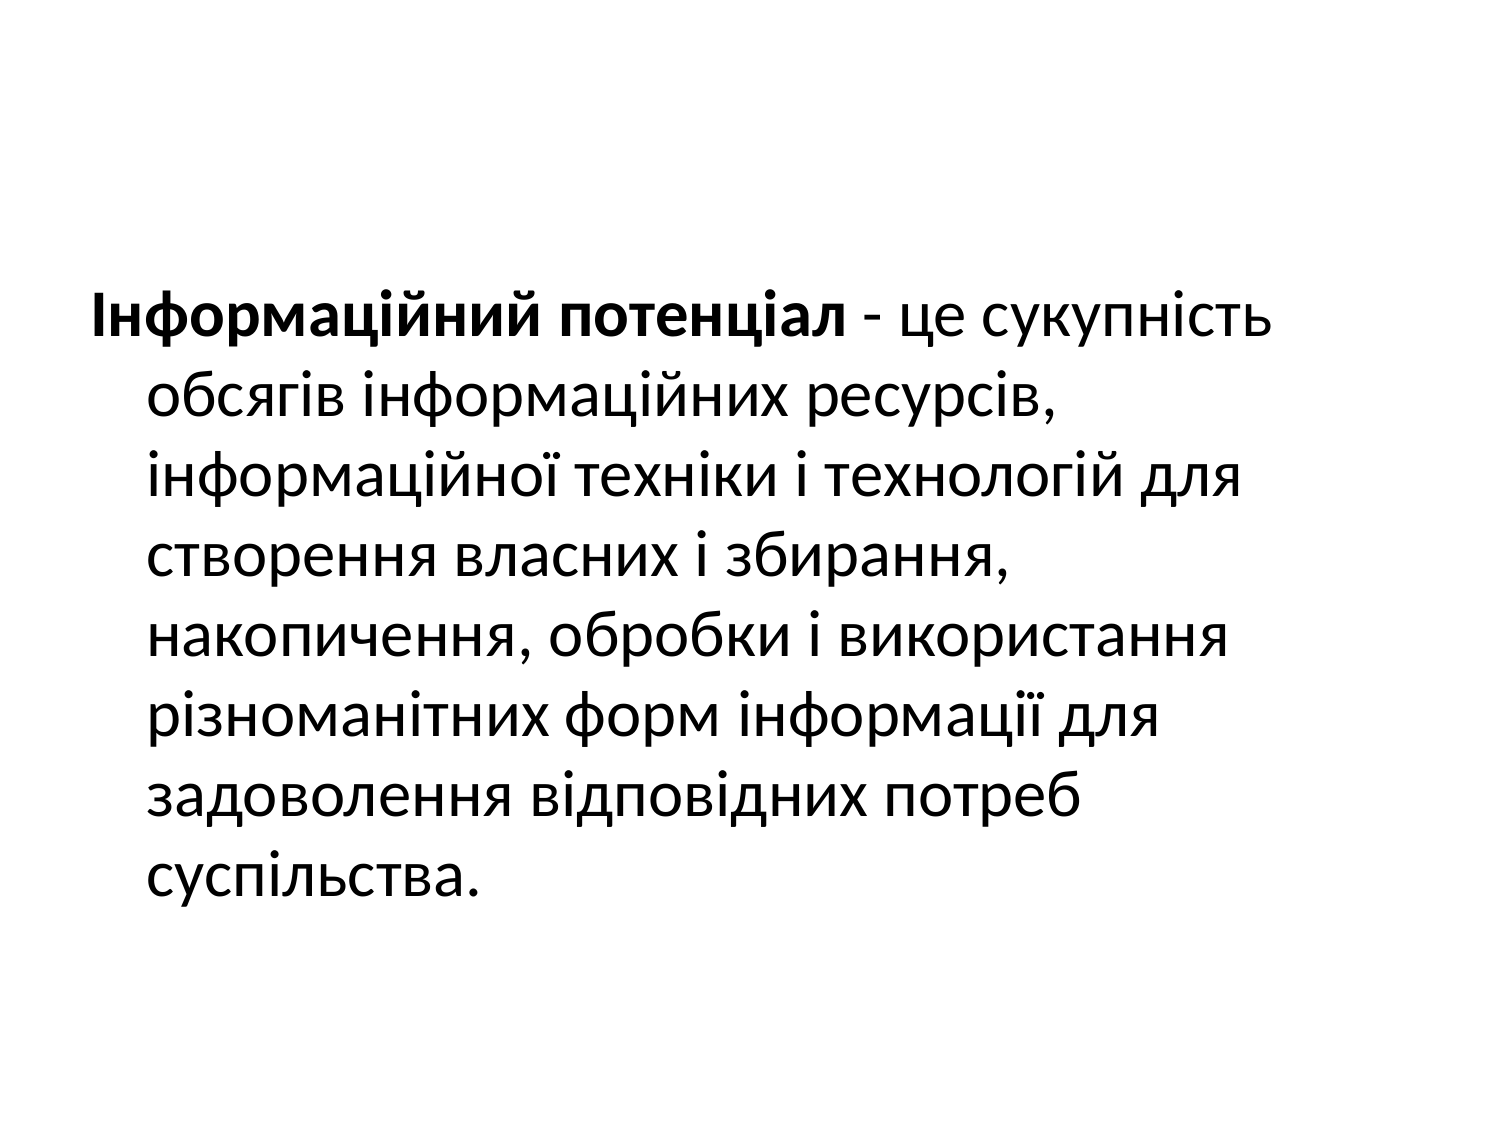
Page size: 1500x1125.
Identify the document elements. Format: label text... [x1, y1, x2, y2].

list Інформаційний потенціал - це сукупність обсягів інформаційних ресурсів, інформаційної техніки і технологій для створення власних і збирання, накопичення, обробки і використання різноманітних форм інформації для задоволення відповідних потреб суспільства. [75, 262, 1425, 1005]
